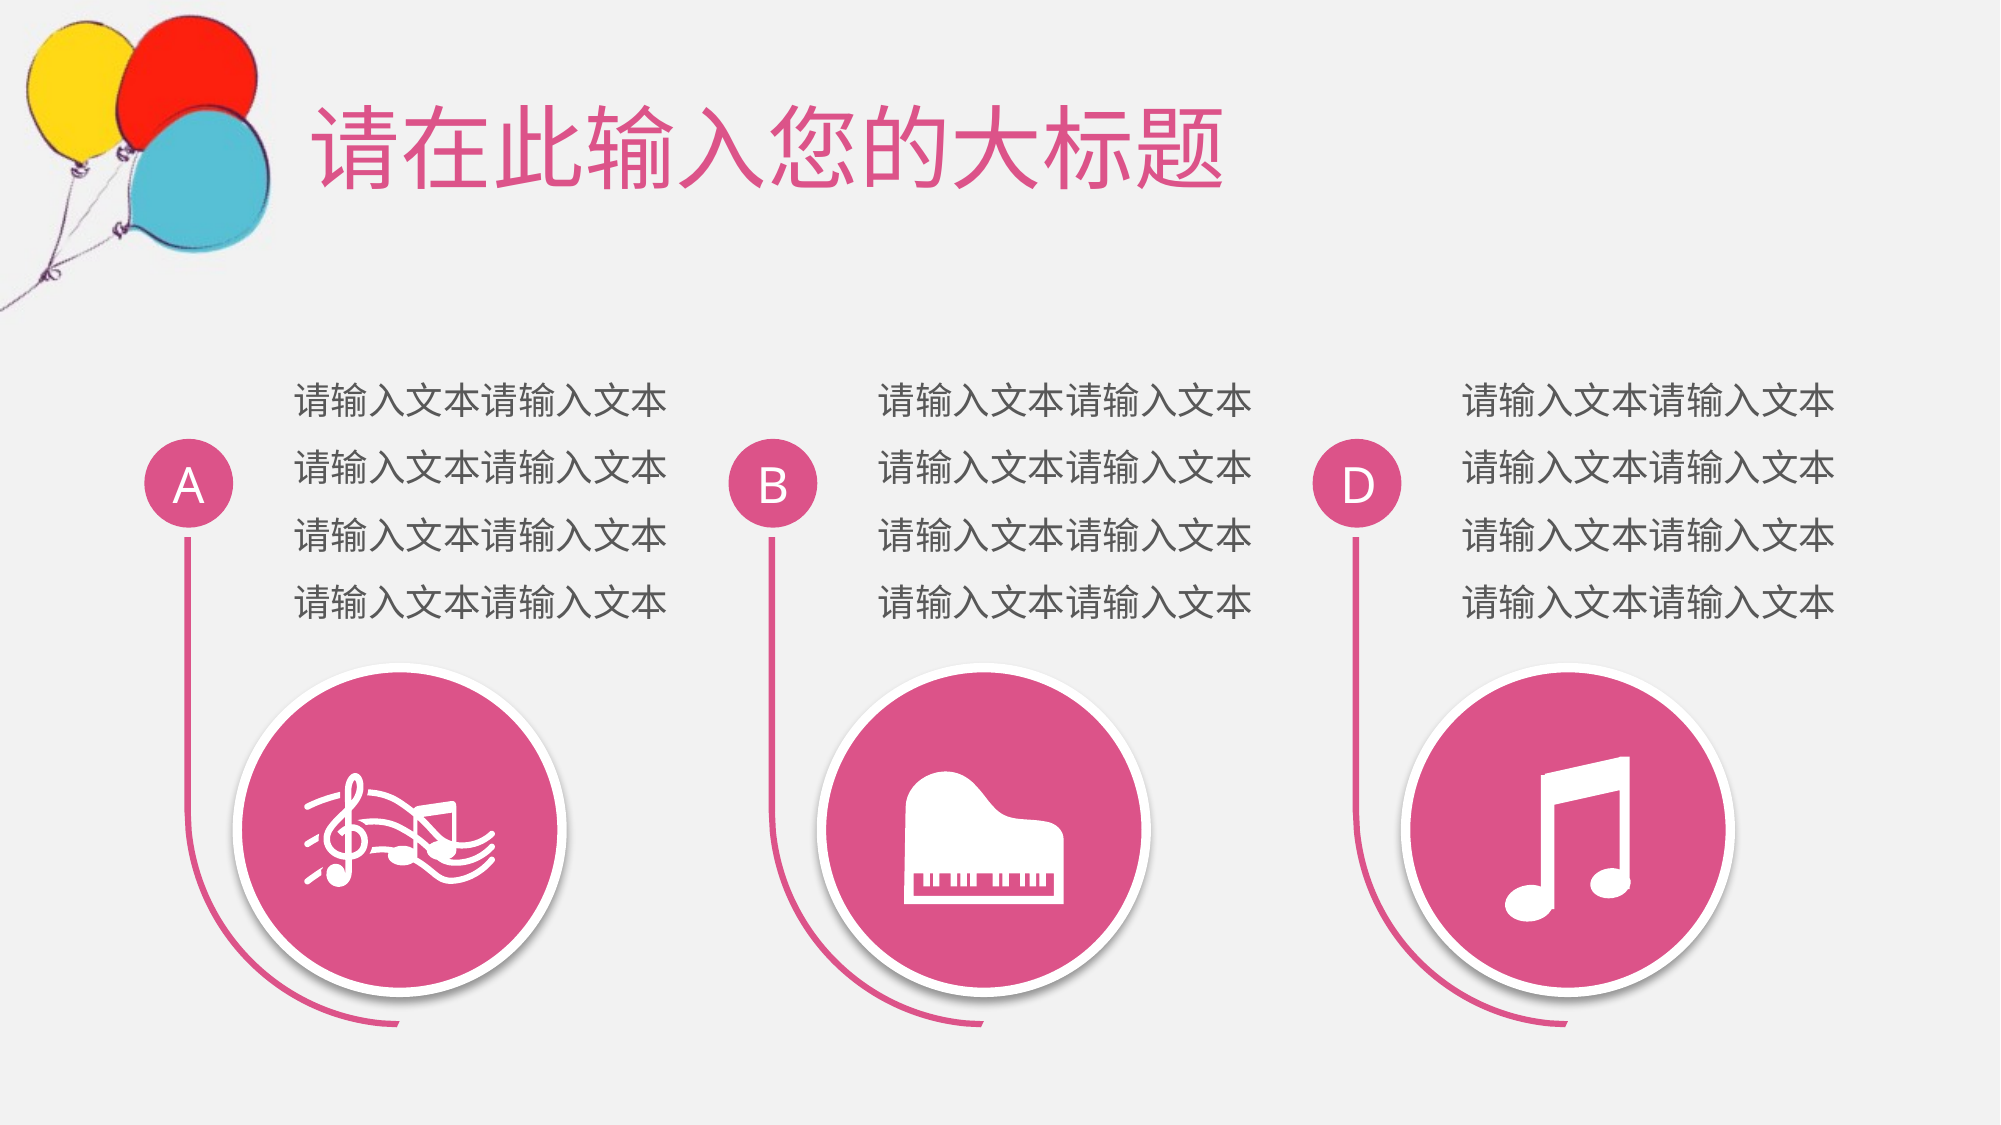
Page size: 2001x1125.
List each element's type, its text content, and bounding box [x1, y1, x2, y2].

text_box 请输入文本请输入文本请输入文本请输入文本请输入文本请输入文本请输入文本请输入文本 [857, 310, 1272, 669]
text_box [1351, 536, 1570, 1029]
text_box [357, 789, 495, 884]
text_box A [143, 437, 235, 529]
text_box D [1311, 437, 1403, 529]
text_box [1505, 756, 1631, 922]
text_box 请输入文本请输入文本请输入文本请输入文本请输入文本请输入文本请输入文本请输入文本 [273, 310, 688, 669]
title 请在此输入您的大标题 [293, 26, 1896, 210]
text_box [304, 866, 324, 885]
text_box [183, 536, 402, 1029]
text_box [323, 773, 368, 887]
text_box [304, 833, 320, 848]
text_box [1404, 669, 1732, 994]
text_box [304, 791, 341, 810]
text_box [767, 536, 986, 1029]
text_box B [727, 437, 819, 529]
text_box [904, 771, 1064, 905]
text_box 请输入文本请输入文本请输入文本请输入文本请输入文本请输入文本请输入文本请输入文本 [1442, 310, 1856, 669]
text_box [820, 669, 1148, 994]
picture [0, 0, 2000, 1125]
text_box [236, 669, 564, 994]
